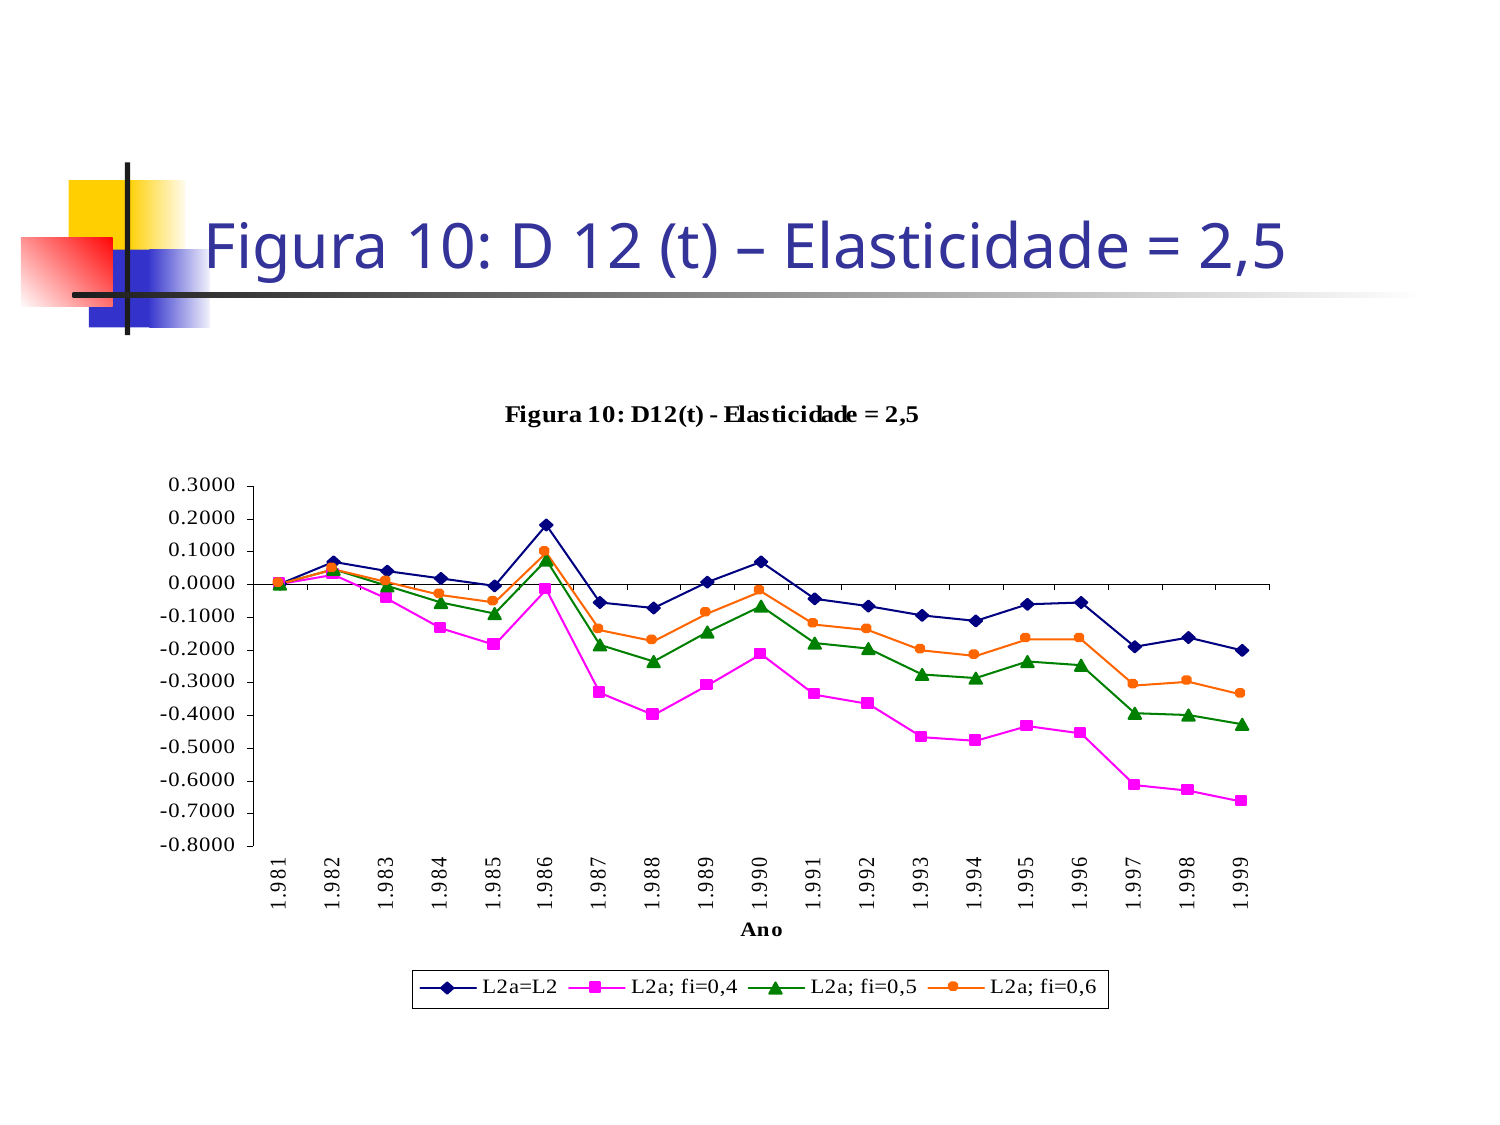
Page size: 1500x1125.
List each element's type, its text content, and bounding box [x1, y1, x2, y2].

title Figura 10: D 12 (t) – Elasticidade = 2,5 [188, 216, 1468, 289]
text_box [124, 371, 1301, 1026]
